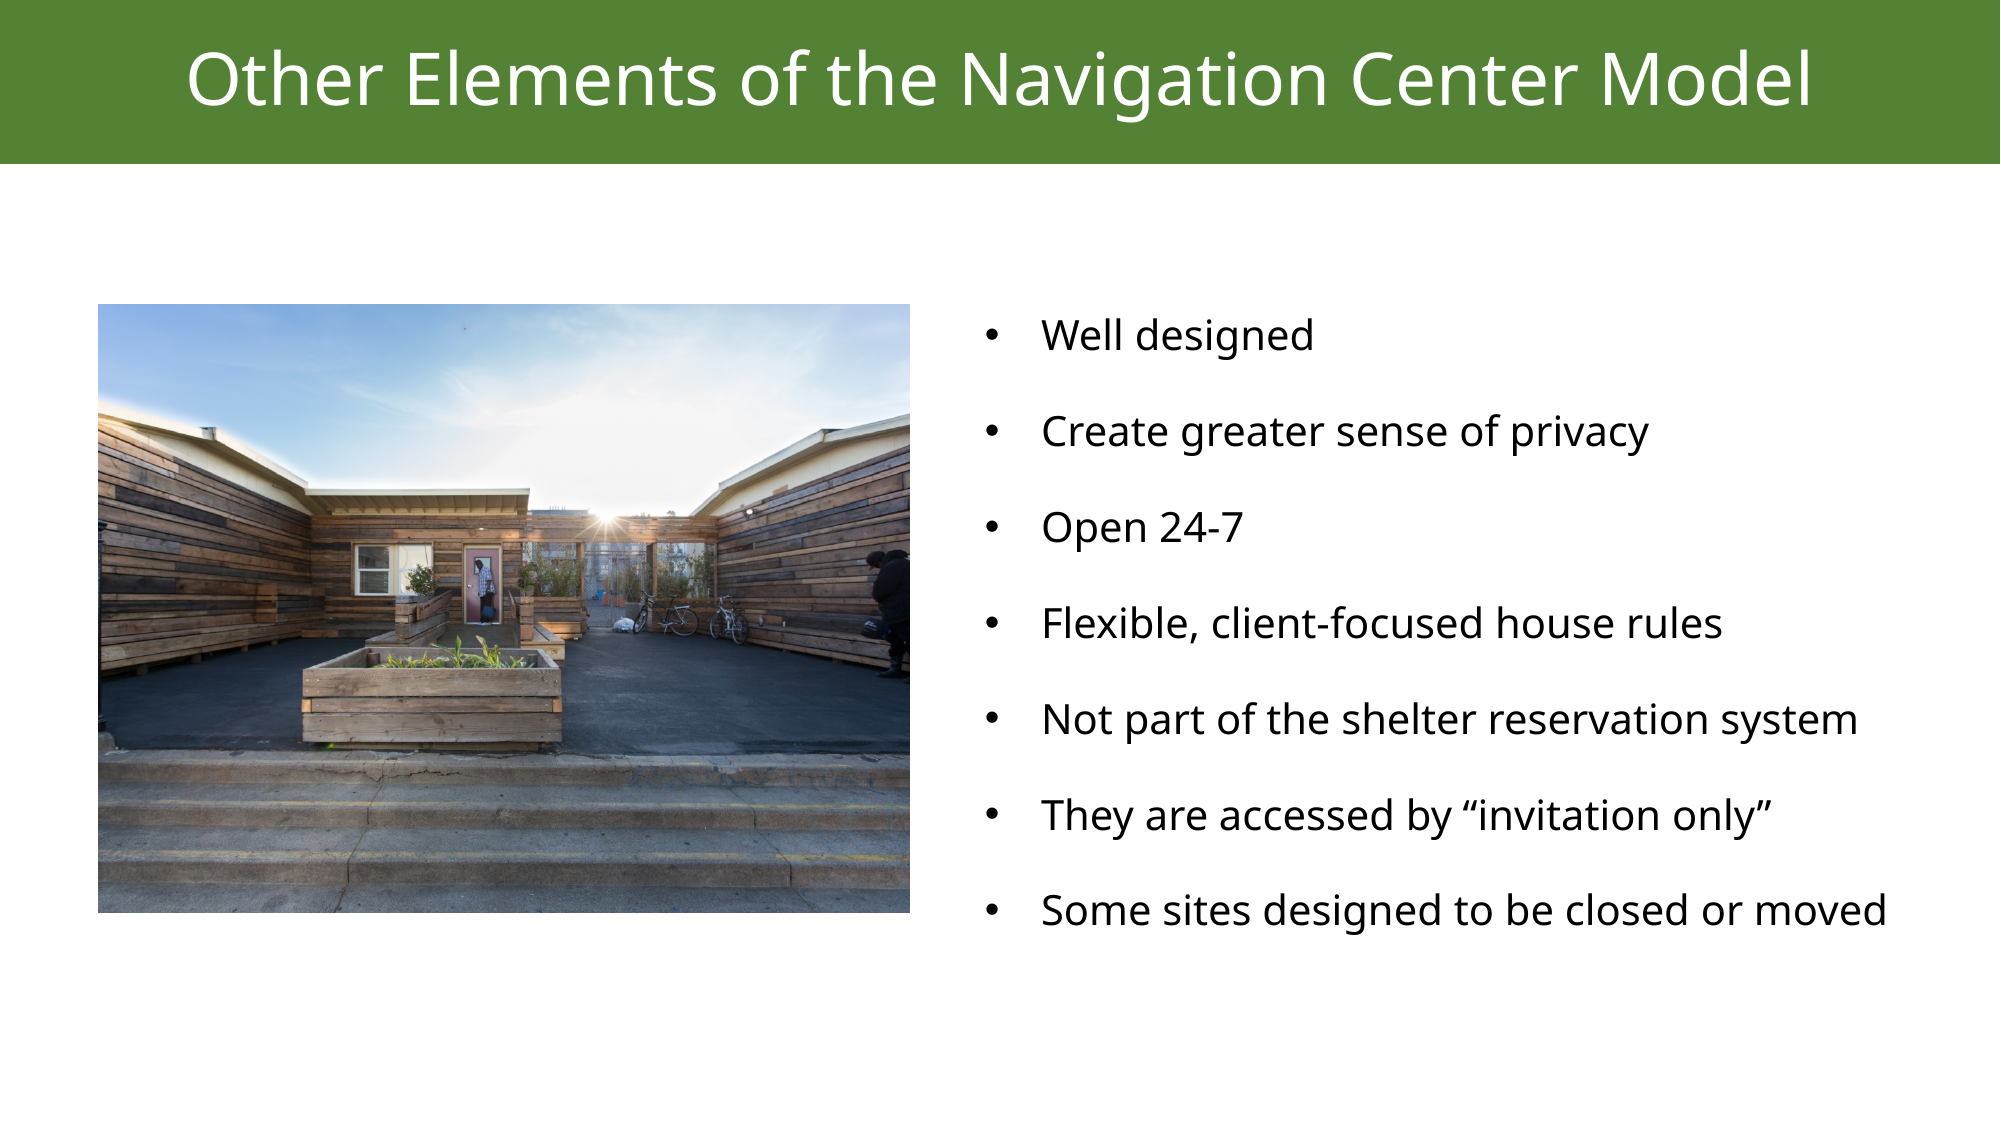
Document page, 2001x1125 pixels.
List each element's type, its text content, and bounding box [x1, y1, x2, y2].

text_box Other Elements of the Navigation Center Model [0, 0, 2000, 164]
picture [98, 304, 910, 913]
list Well designed Create greater sense of privacy Open 24-7 Flexible, client-focused house rules Not part of the shelter reservation system They are accessed by “invitation only” Some sites designed to be closed or moved [969, 276, 1966, 1114]
